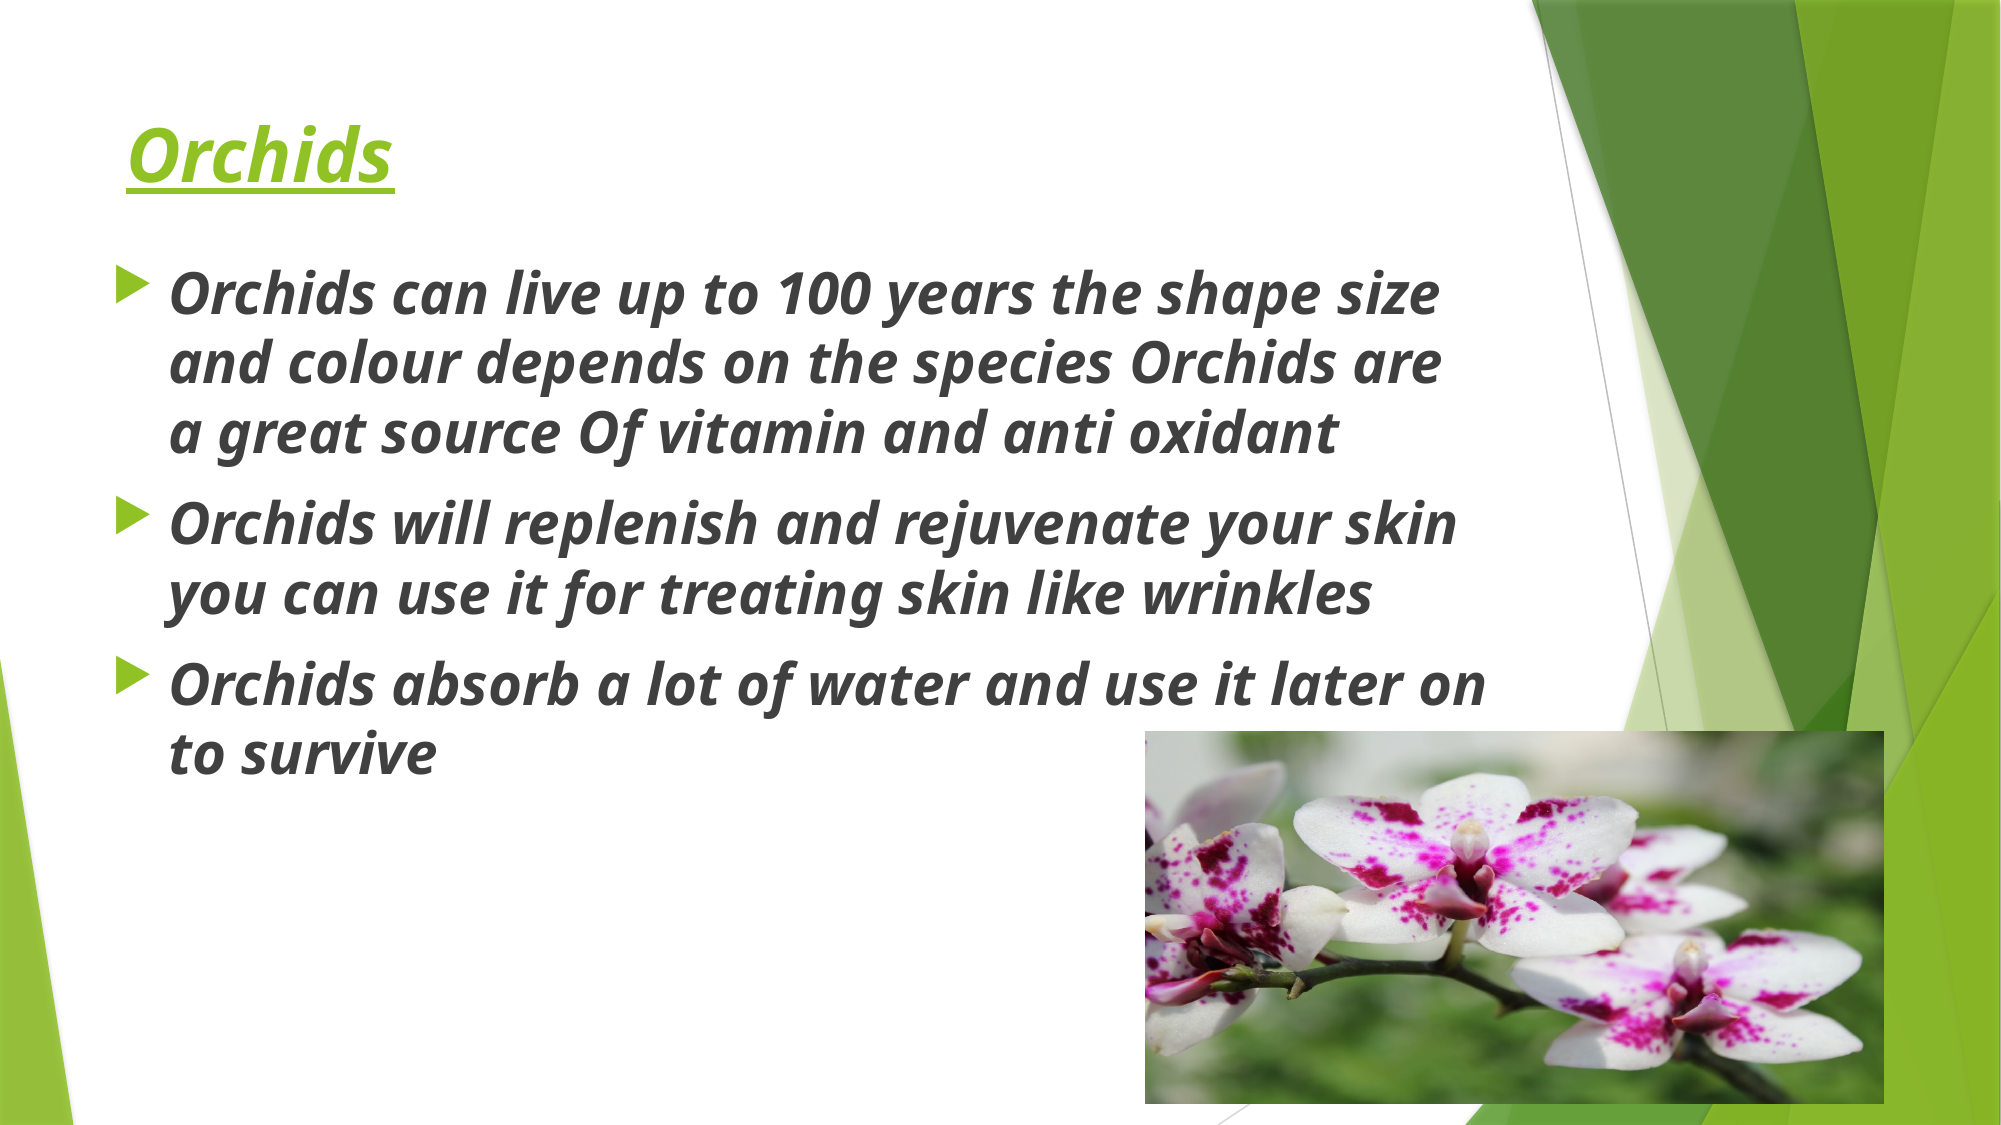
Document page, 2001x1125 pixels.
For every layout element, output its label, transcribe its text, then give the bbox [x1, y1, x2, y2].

picture [1144, 731, 1884, 1105]
title Orchids [111, 99, 1522, 317]
list Orchids can live up to 100 years the shape size and colour depends on the species Orchids are a great source Of vitamin and anti oxidant Orchids will replenish and rejuvenate your skin you can use it for treating skin like wrinkles Orchids absorb a lot of water and use it later on to survive [96, 248, 1508, 885]
